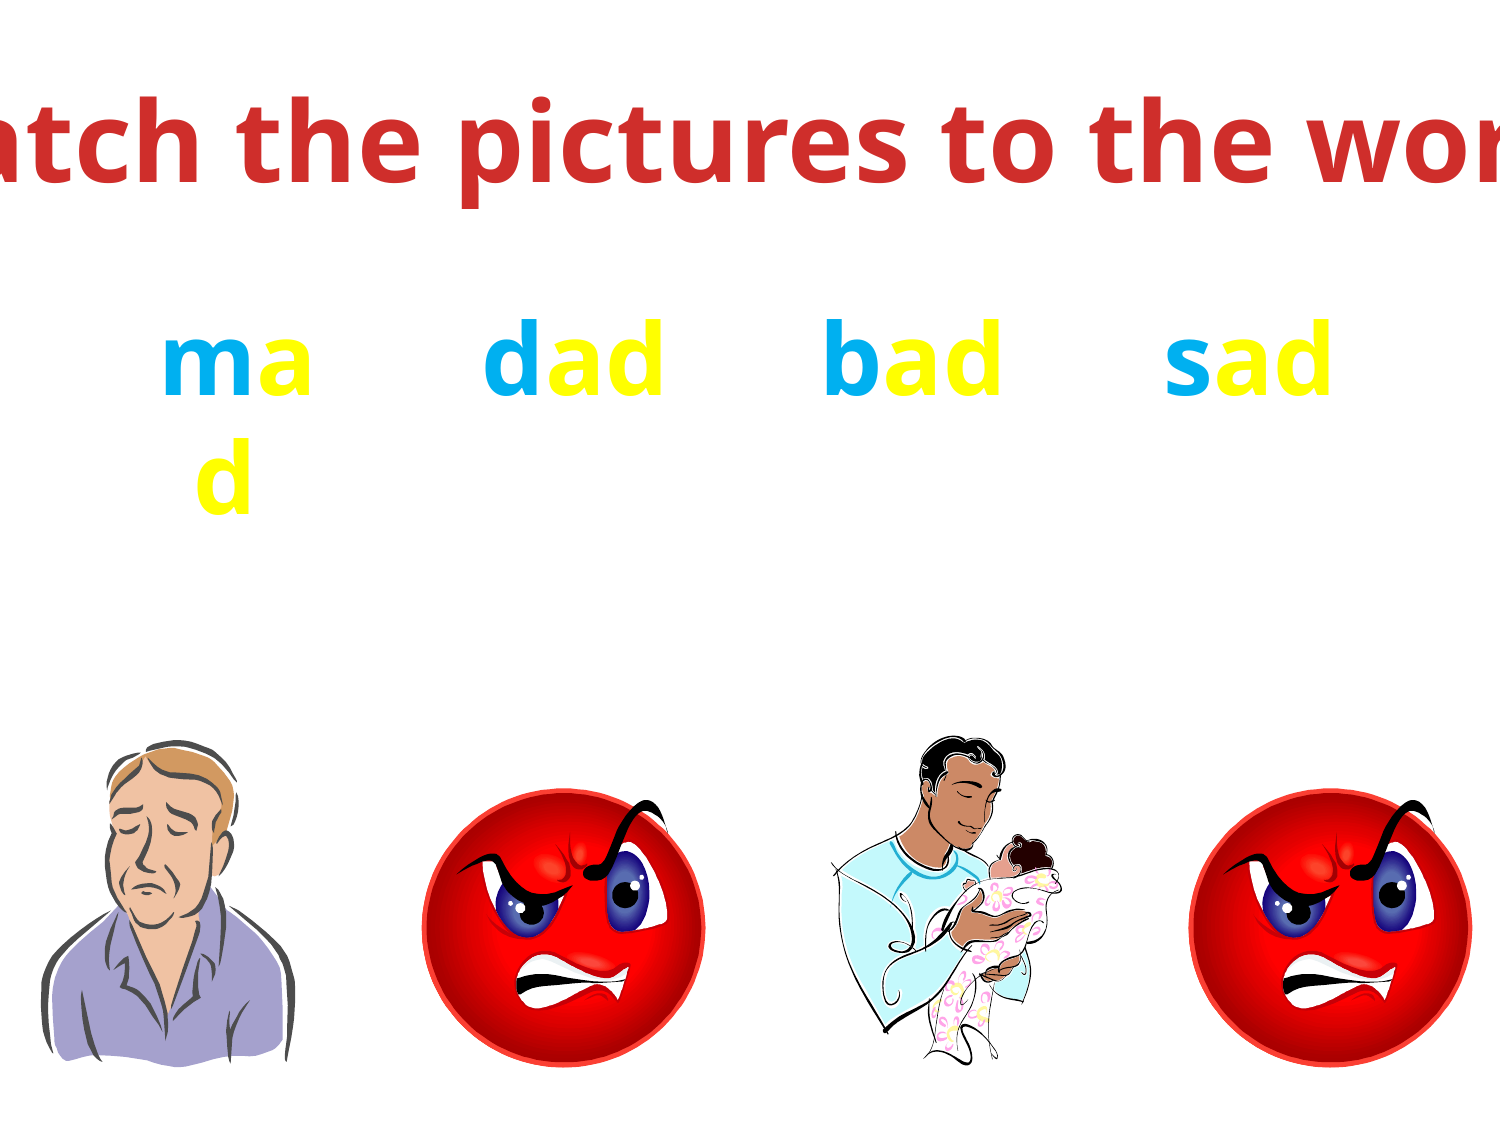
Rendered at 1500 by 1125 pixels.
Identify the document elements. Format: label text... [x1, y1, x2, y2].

text_box dad [463, 287, 688, 423]
text_box sad [1138, 287, 1363, 423]
picture [830, 728, 1064, 1069]
picture [1187, 787, 1474, 1069]
text_box Match the pictures to the words [0, 62, 1500, 213]
picture [420, 787, 707, 1069]
picture [39, 738, 297, 1069]
text_box mad [125, 287, 350, 543]
text_box bad [800, 287, 1025, 423]
